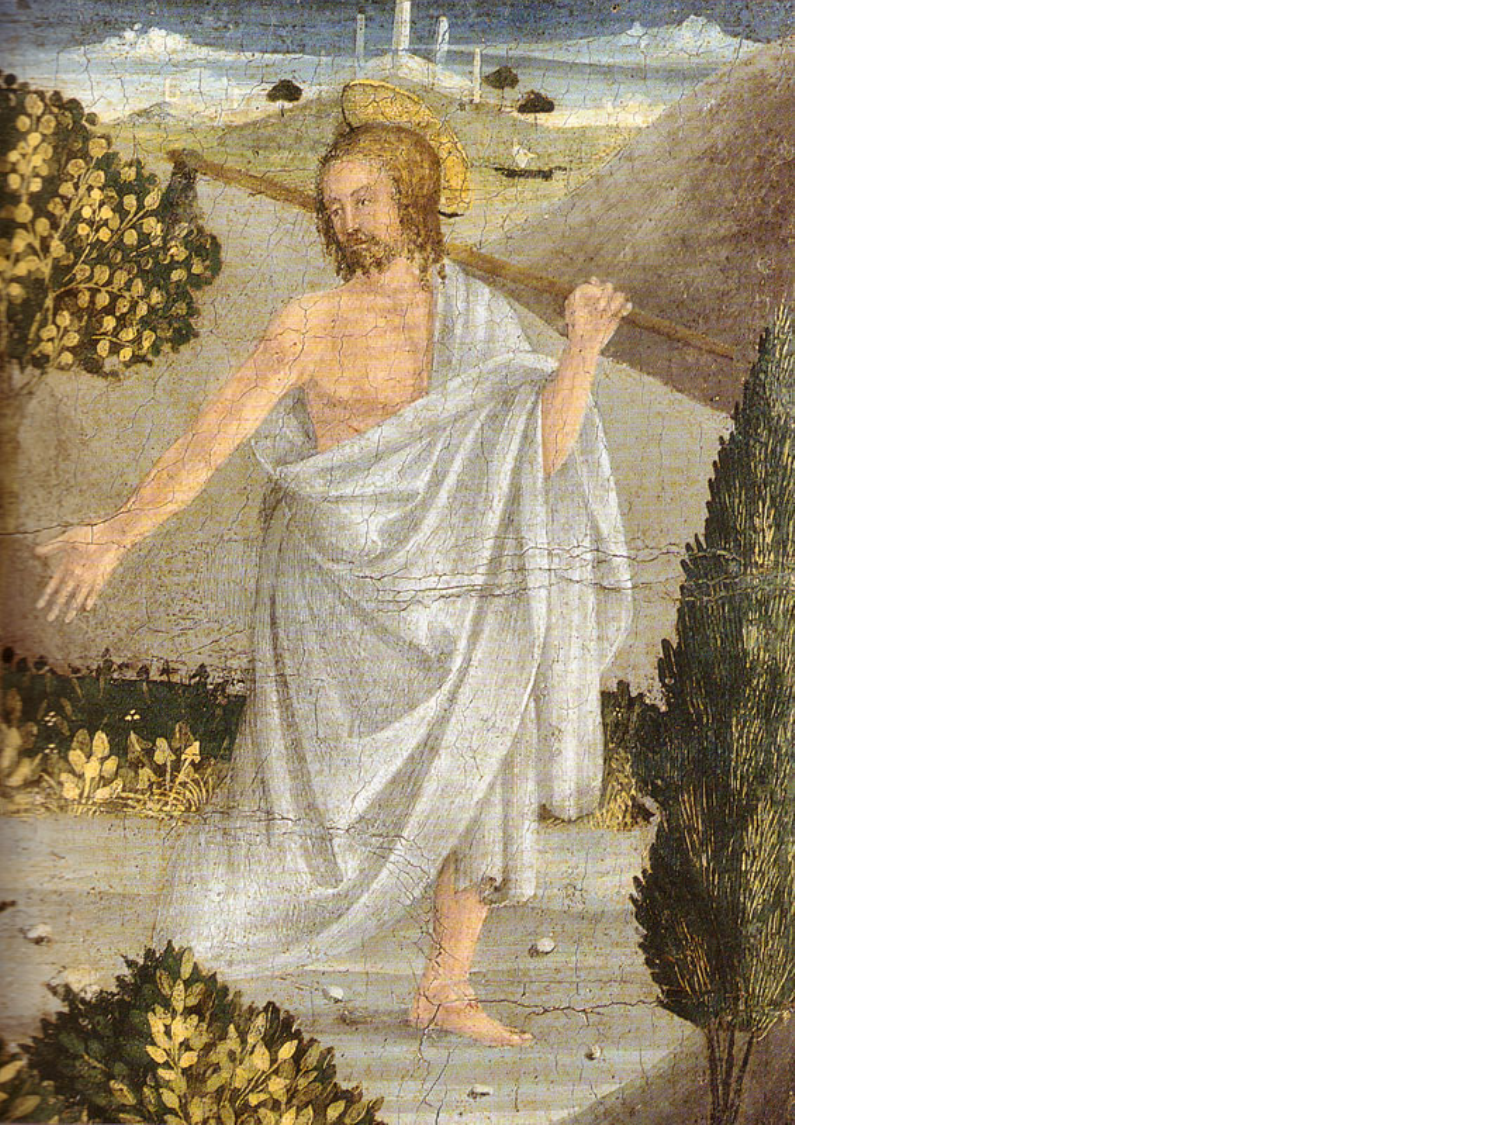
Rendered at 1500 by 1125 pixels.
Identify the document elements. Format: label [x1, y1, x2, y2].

picture [0, 0, 795, 1125]
